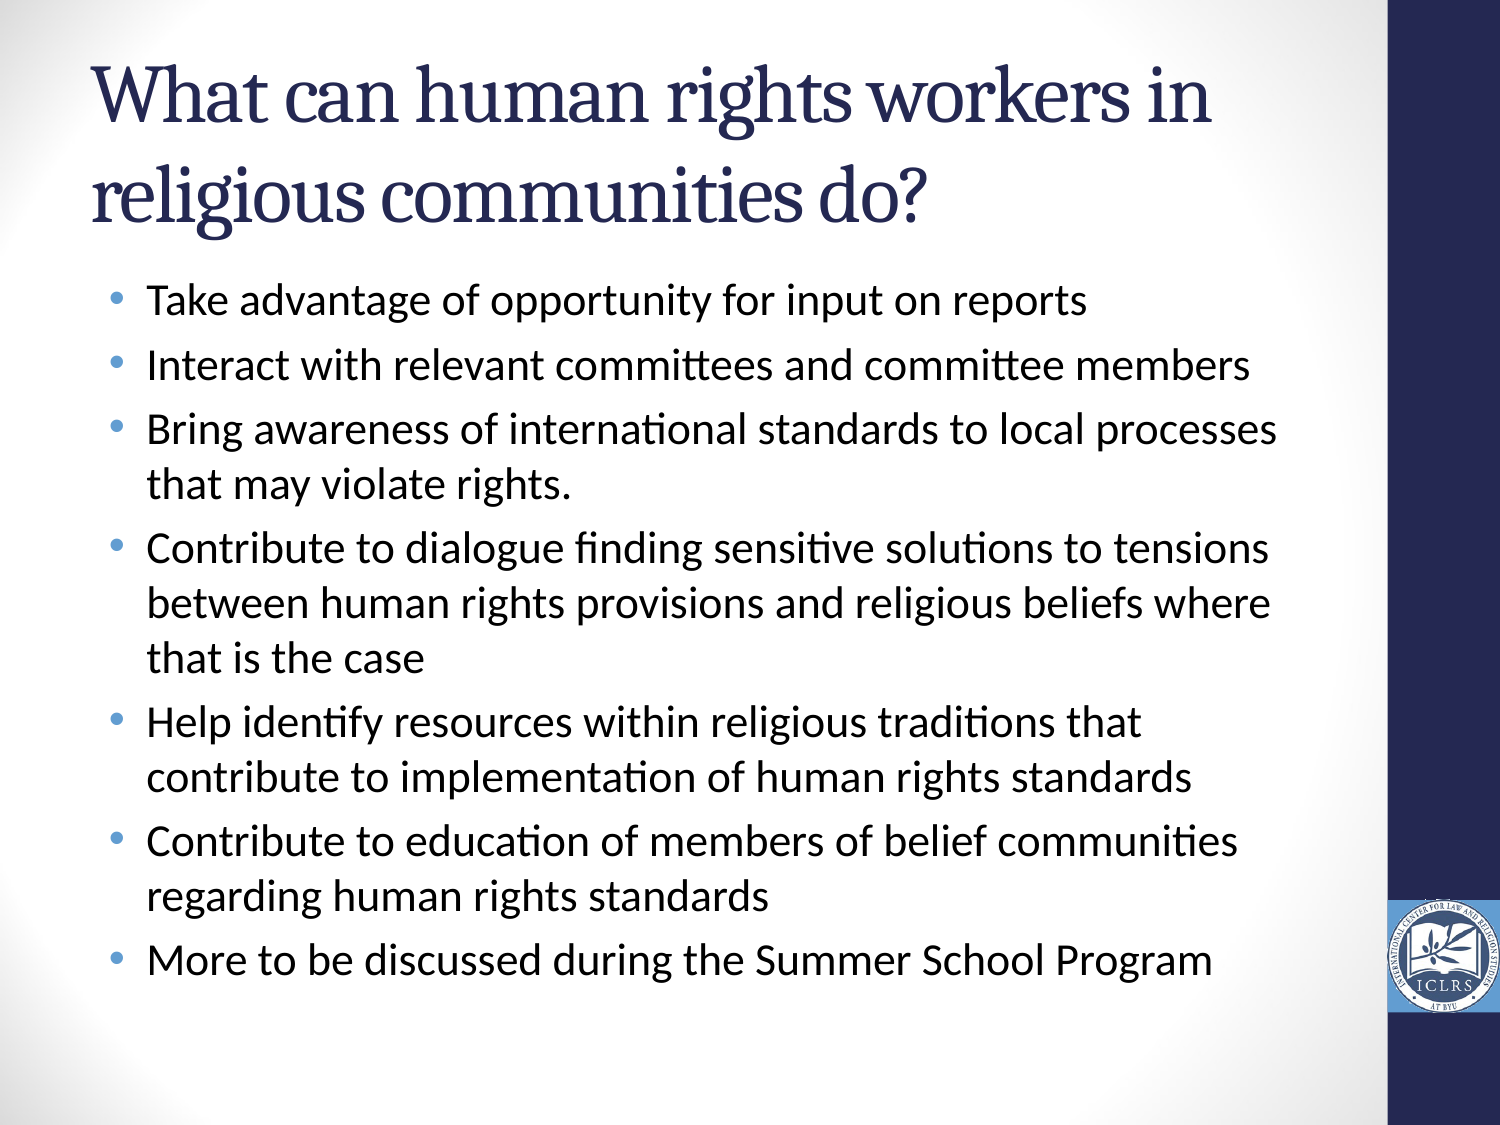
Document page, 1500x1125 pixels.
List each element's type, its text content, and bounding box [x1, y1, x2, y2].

list Take advantage of opportunity for input on reports Interact with relevant committees and committee members Bring awareness of international standards to local processes that may violate rights. Contribute to dialogue finding sensitive solutions to tensions between human rights provisions and religious beliefs where that is the case Help identify resources within religious traditions that contribute to implementation of human rights standards Contribute to education of members of belief communities regarding human rights standards More to be discussed during the Summer School Program [75, 262, 1325, 1050]
title What can human rights workers in religious communities do? [75, 45, 1325, 233]
picture [0, 0, 1500, 1125]
